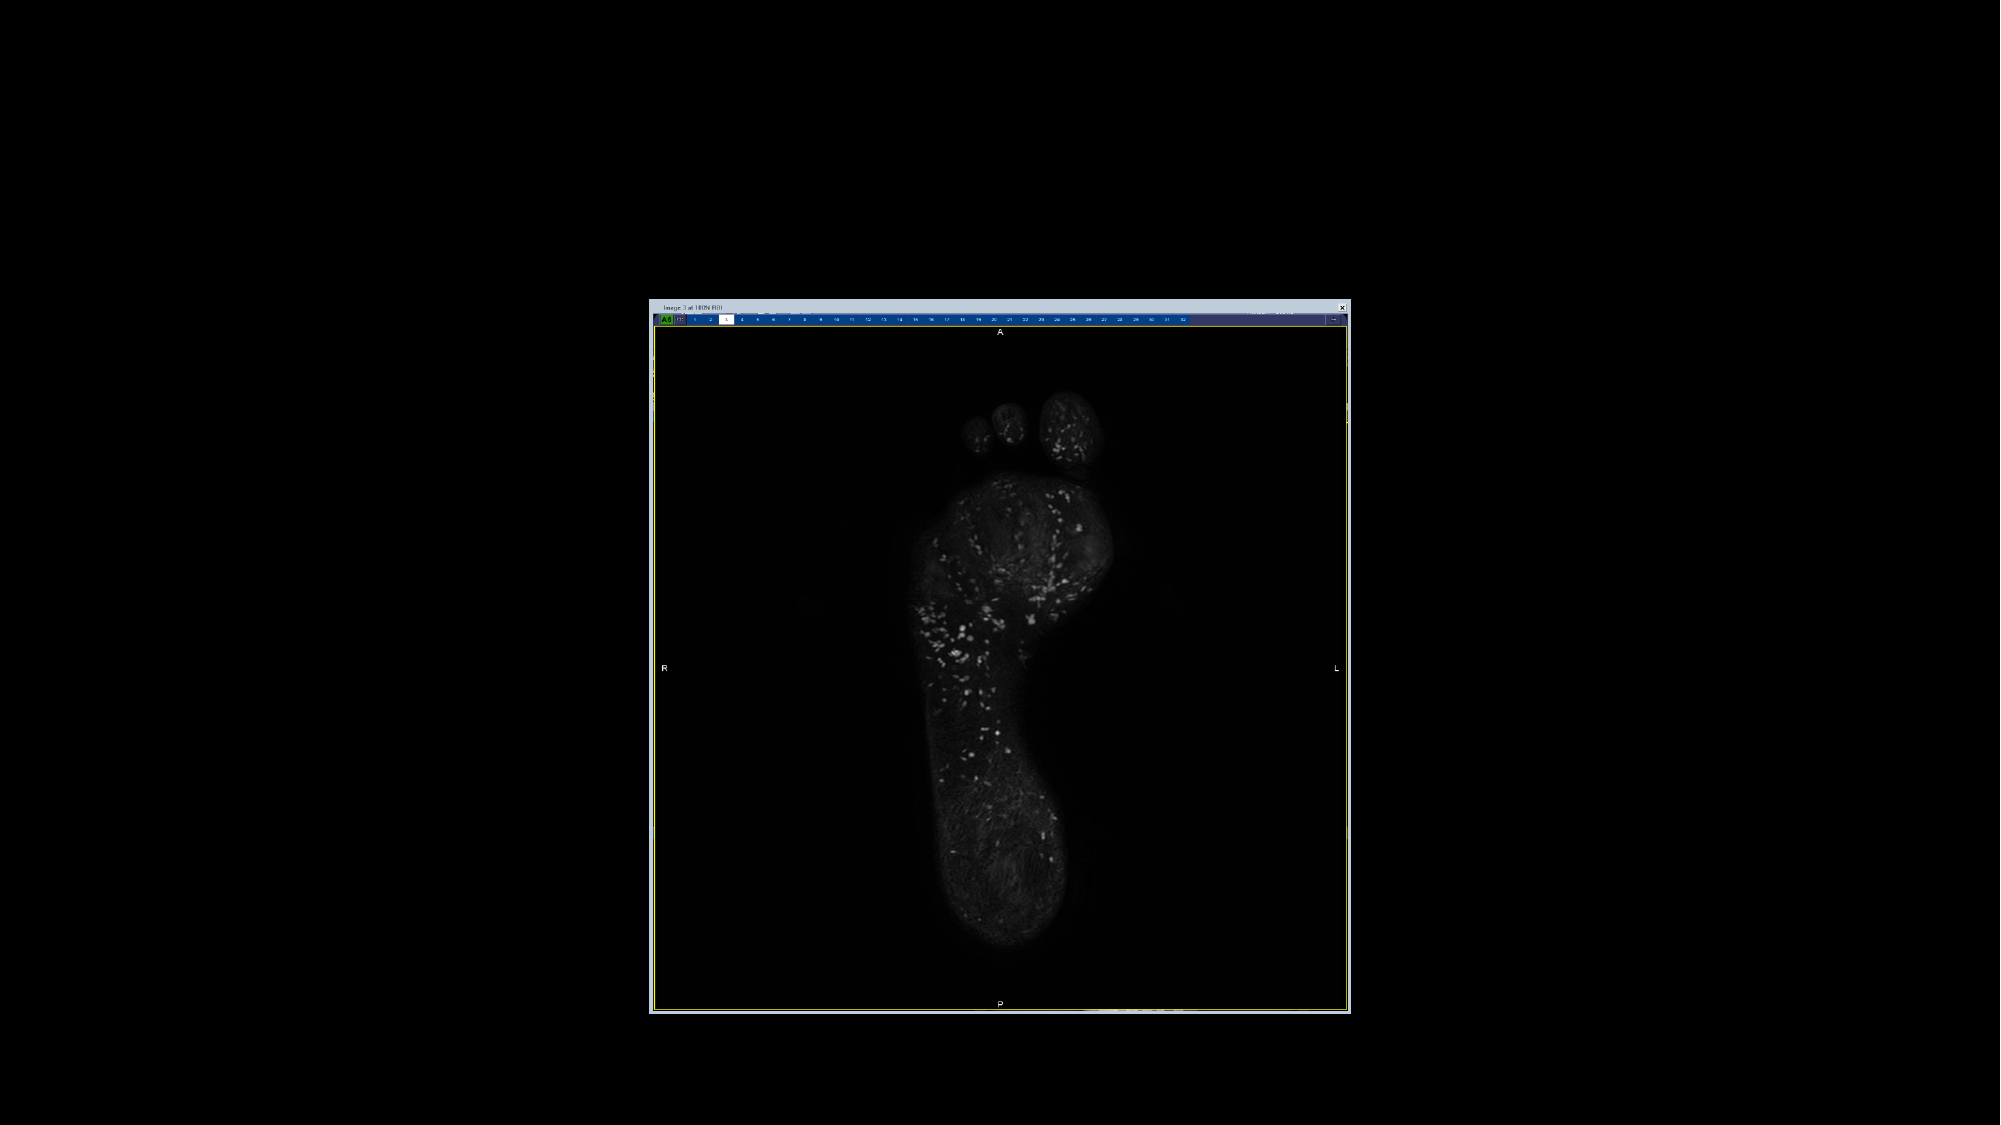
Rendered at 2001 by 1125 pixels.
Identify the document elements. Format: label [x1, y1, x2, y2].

list [649, 299, 1351, 1014]
